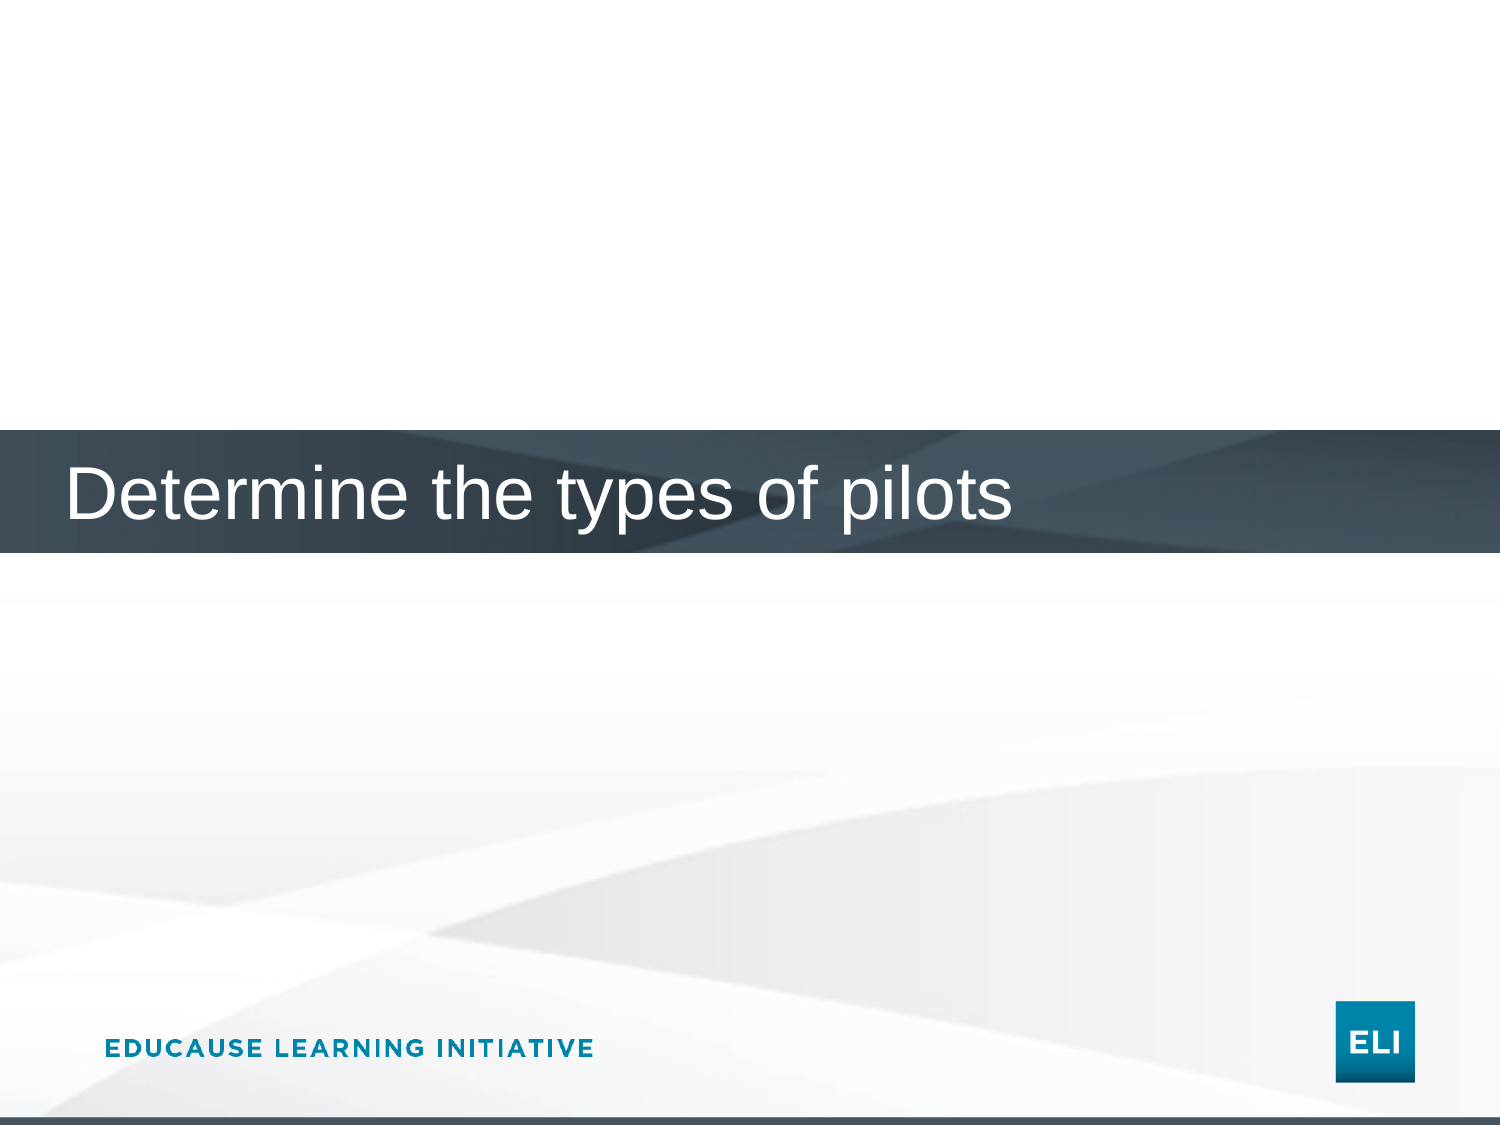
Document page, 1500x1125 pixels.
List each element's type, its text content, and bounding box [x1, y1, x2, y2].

list Determine the types of pilots [50, 437, 1402, 586]
picture [0, 0, 1500, 1125]
